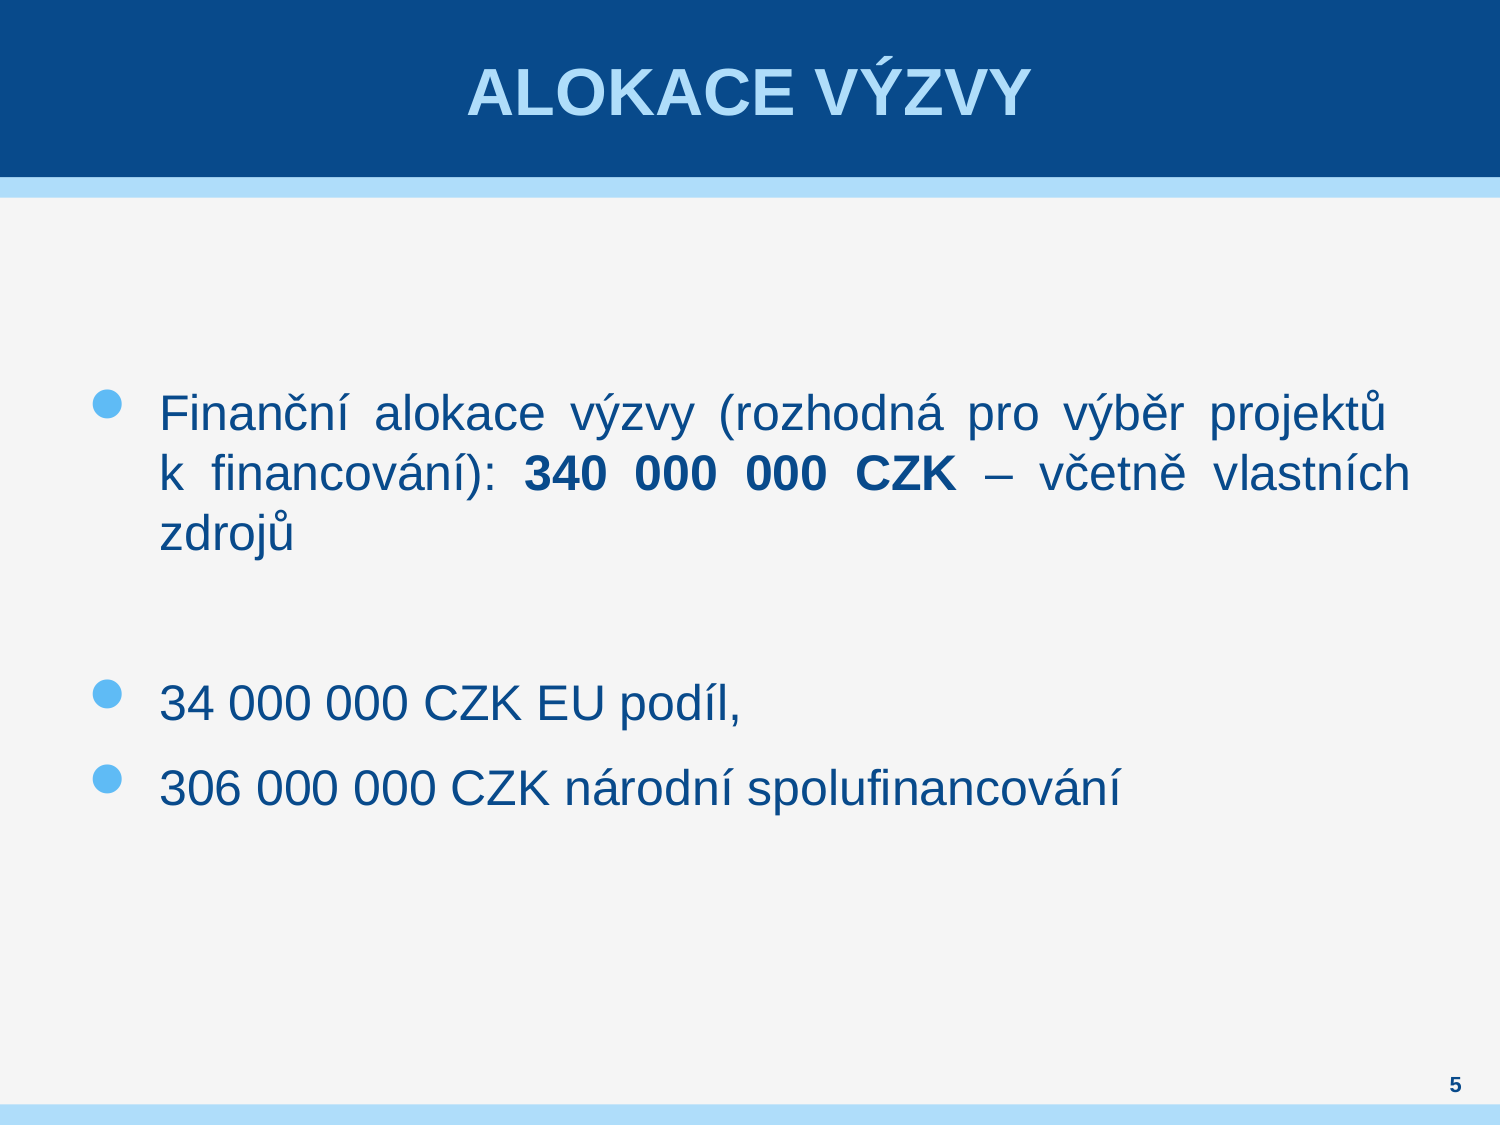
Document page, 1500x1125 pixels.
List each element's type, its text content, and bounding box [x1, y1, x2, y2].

title Alokace výzvy [59, 0, 1441, 178]
slide_number 5 [1417, 1068, 1495, 1099]
list Finanční alokace výzvy (rozhodná pro výběr projektů k financování): 340 000 000 CZK – včetně vlastních zdrojů 34 000 000 CZK EU podíl, 306 000 000 CZK národní spolufinancování [88, 295, 1412, 1004]
